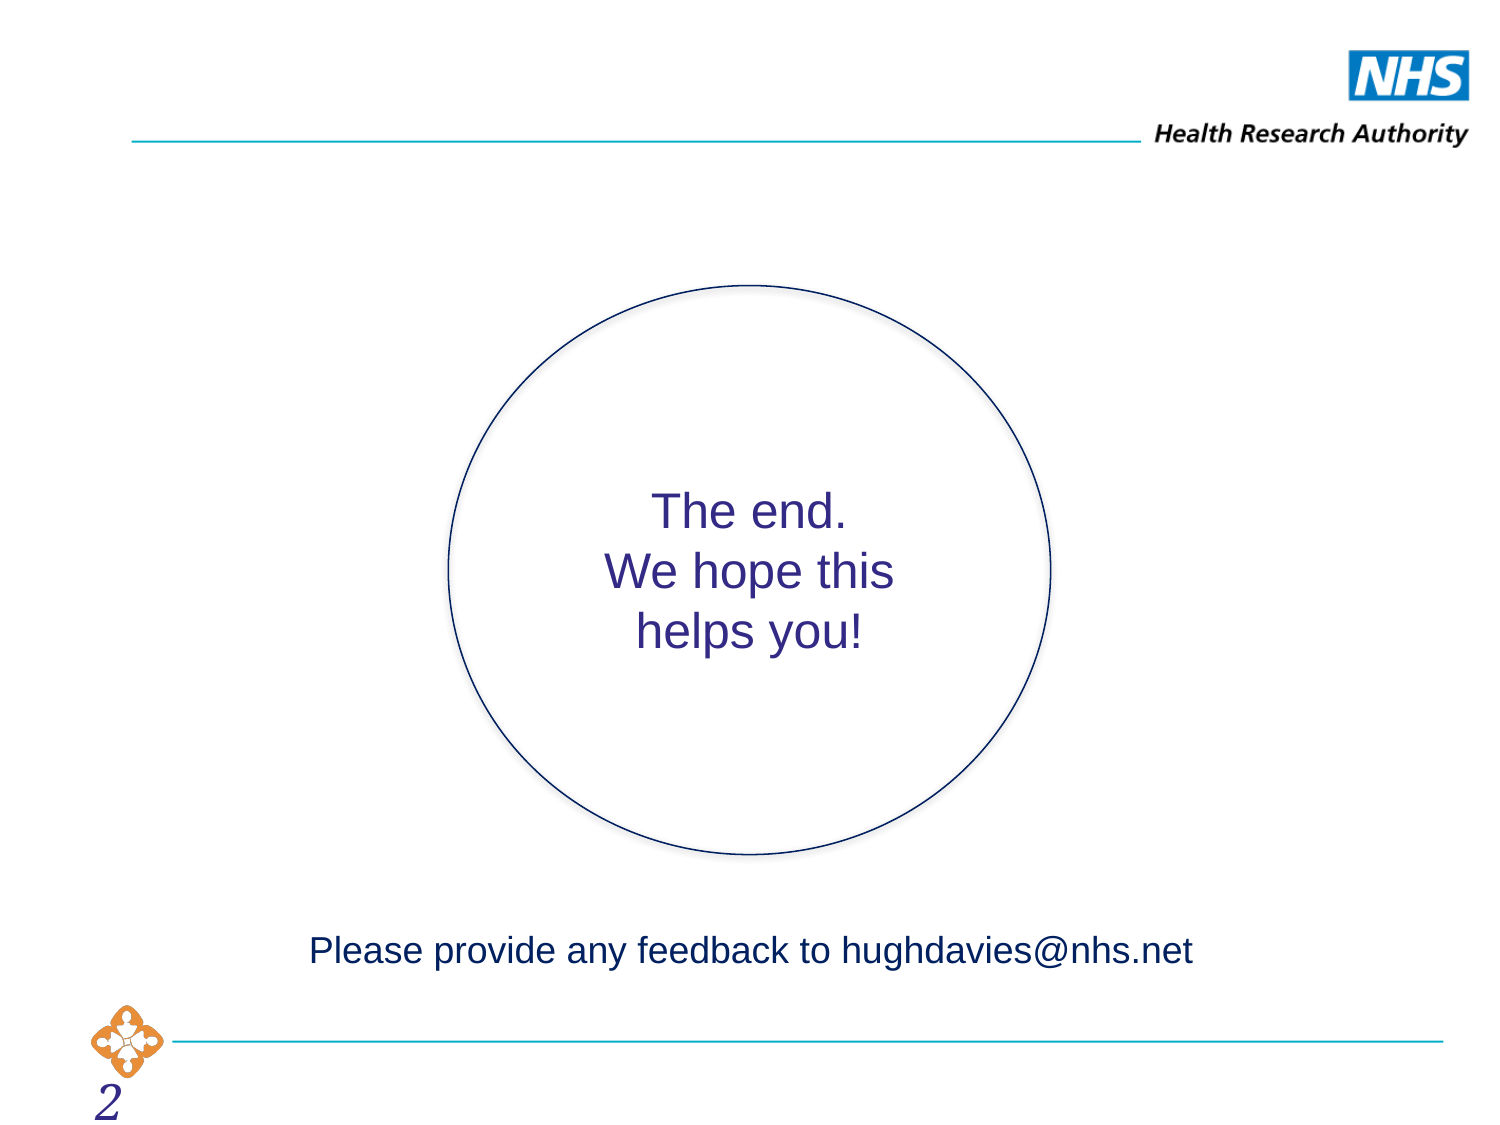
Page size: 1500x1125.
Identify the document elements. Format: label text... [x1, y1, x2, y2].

picture [1110, 45, 1472, 152]
text_box [447, 284, 1052, 856]
text_box The end. We hope this helps you! [587, 471, 912, 667]
picture [88, 1011, 166, 1062]
slide_number 29 [80, 1062, 160, 1123]
text_box Please provide any feedback to hughdavies@nhs.net [119, 919, 1383, 1024]
